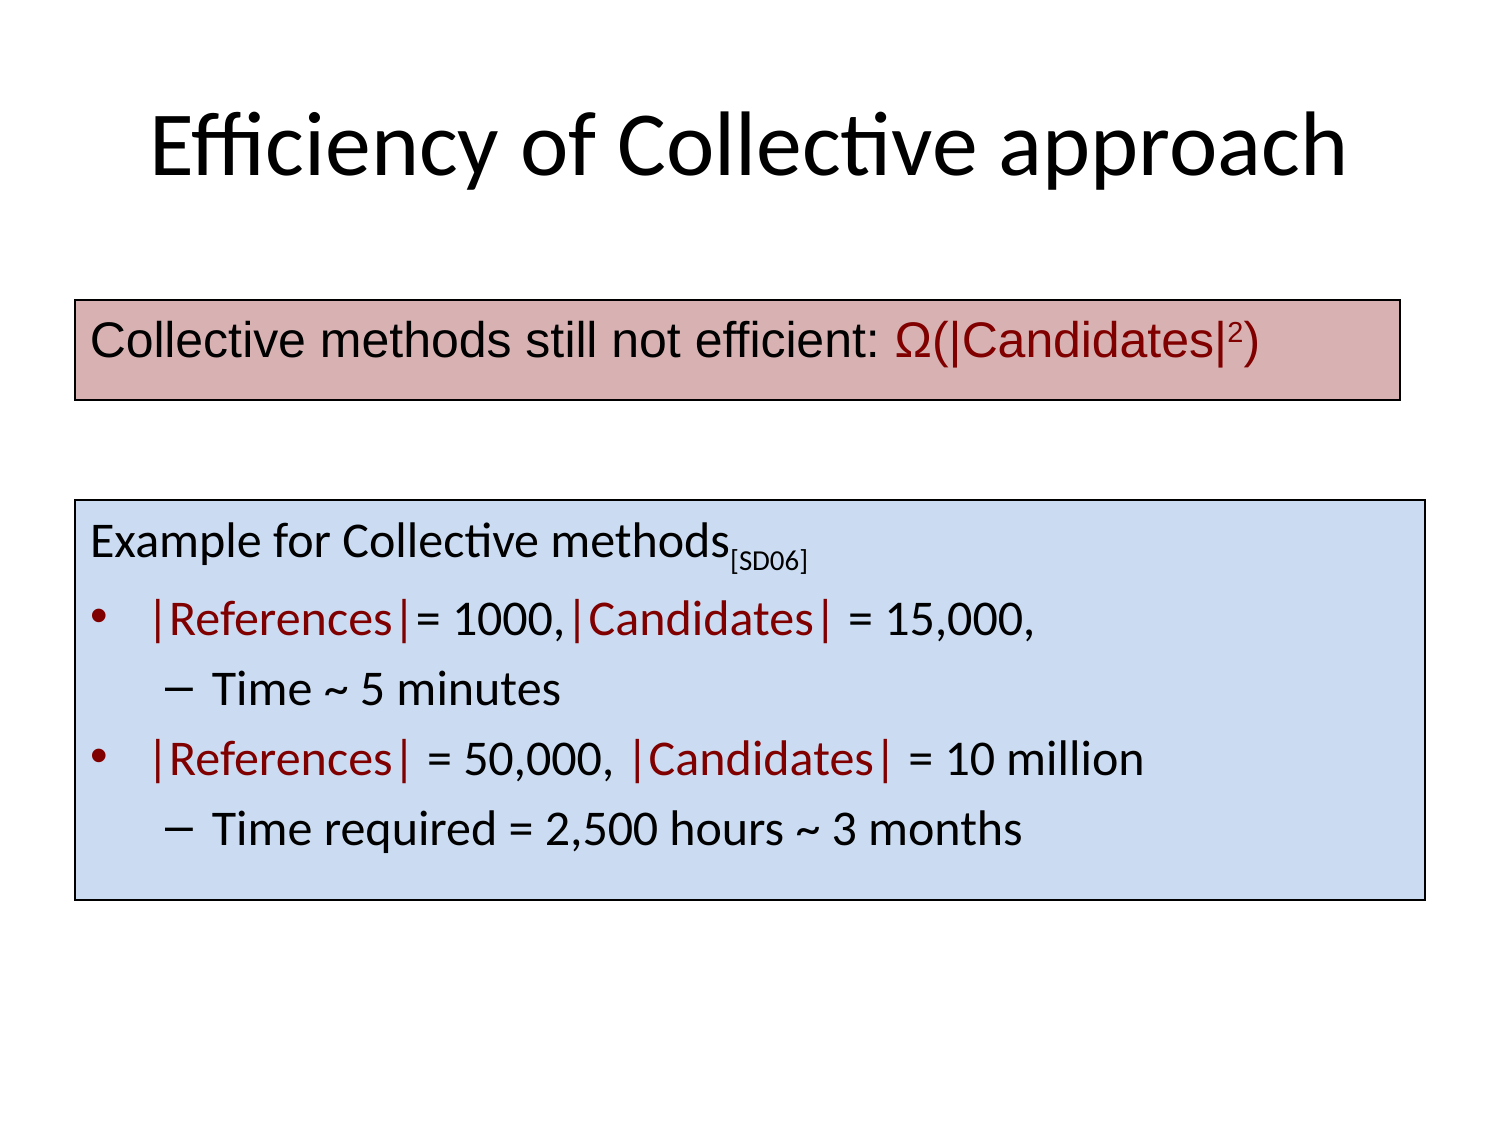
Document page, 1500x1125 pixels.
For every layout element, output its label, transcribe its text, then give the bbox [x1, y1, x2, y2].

text_box Collective methods still not efficient: Ω(|Candidates|2) [75, 299, 1400, 400]
list Example for Collective methods[SD06] |References|= 1000,|Candidates| = 15,000, Time ~ 5 minutes |References| = 50,000, |Candidates| = 10 million Time required = 2,500 hours ~ 3 months [74, 499, 1426, 901]
title Efficiency of Collective approach [74, 44, 1426, 233]
